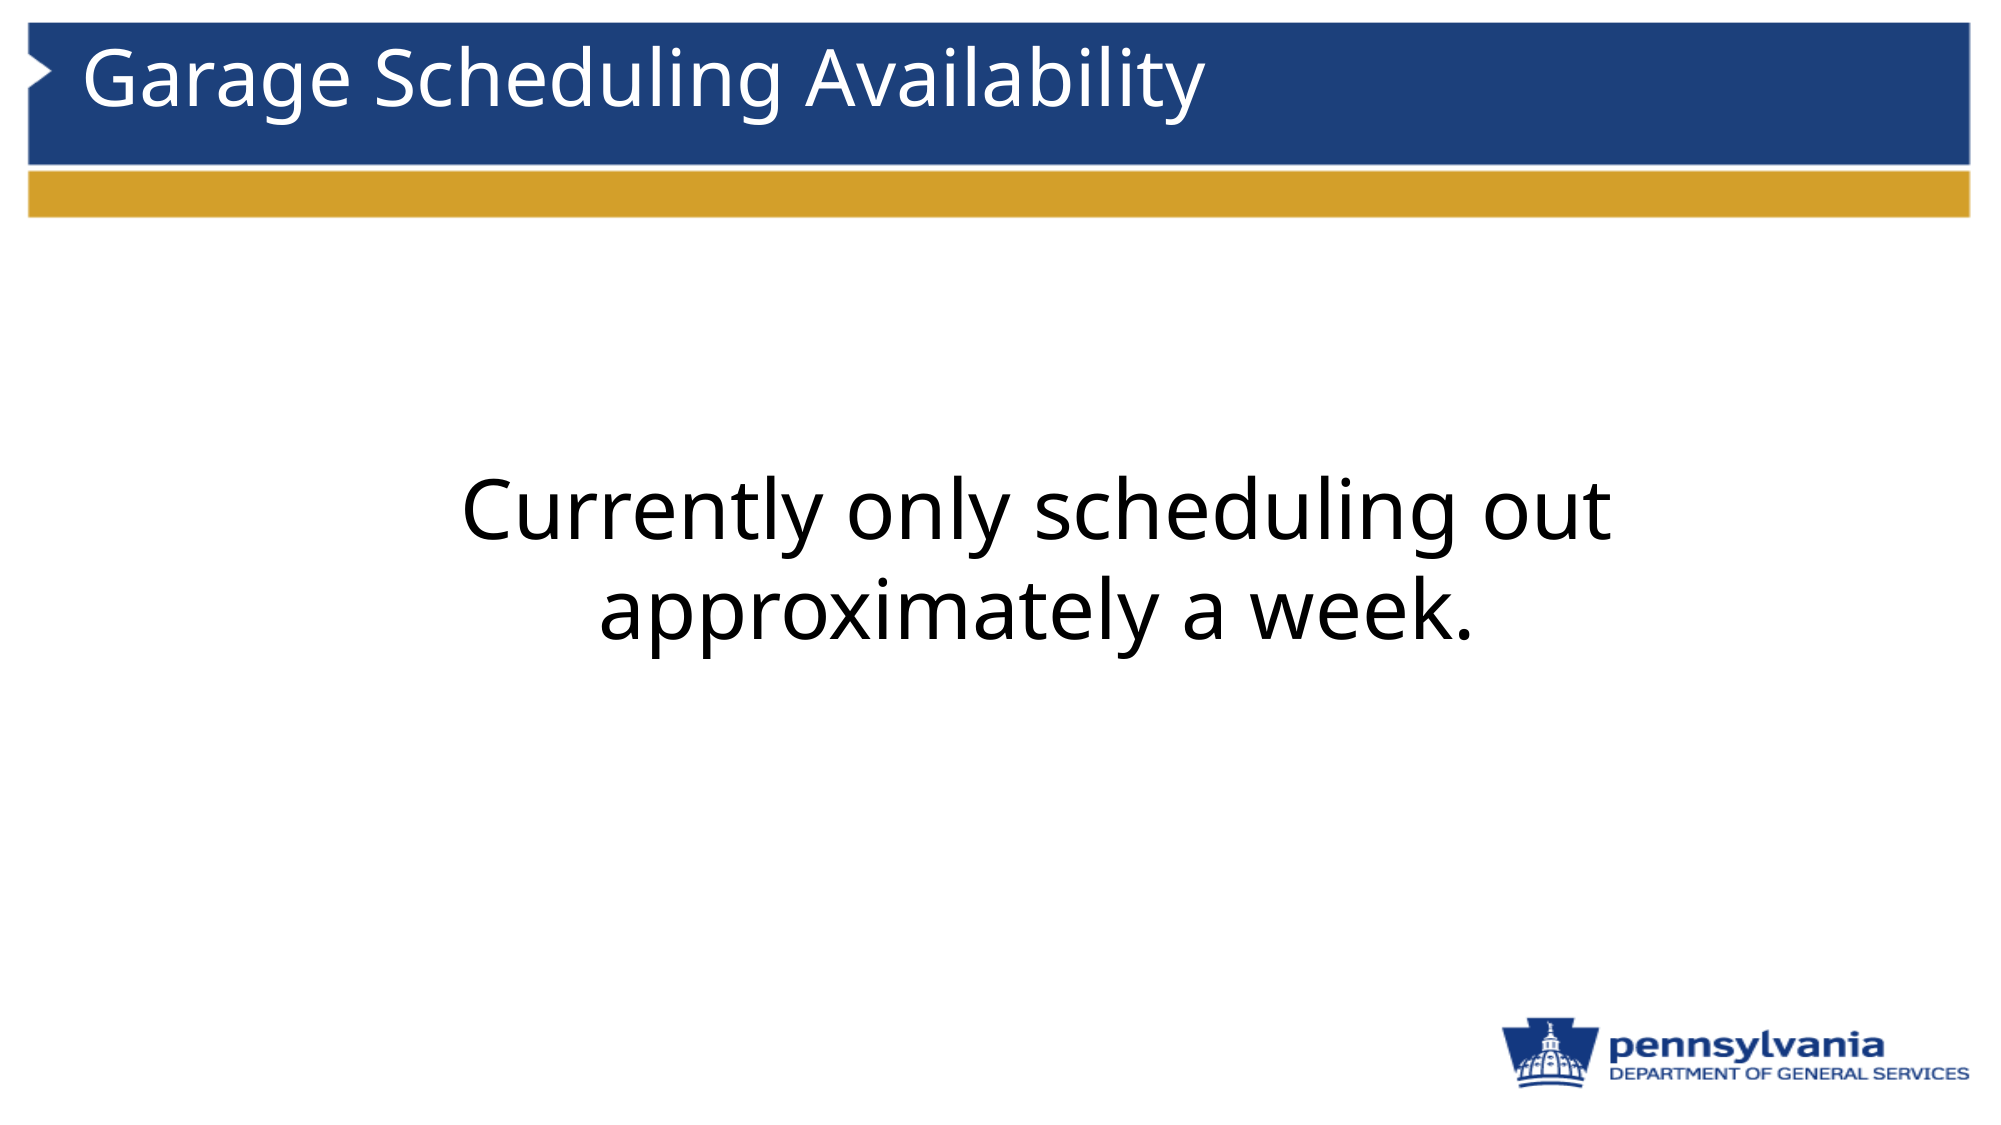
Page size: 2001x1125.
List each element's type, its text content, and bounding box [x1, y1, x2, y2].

title Garage Scheduling Availability [66, 24, 1867, 126]
list Currently only scheduling out approximately a week. [99, 262, 1901, 1006]
